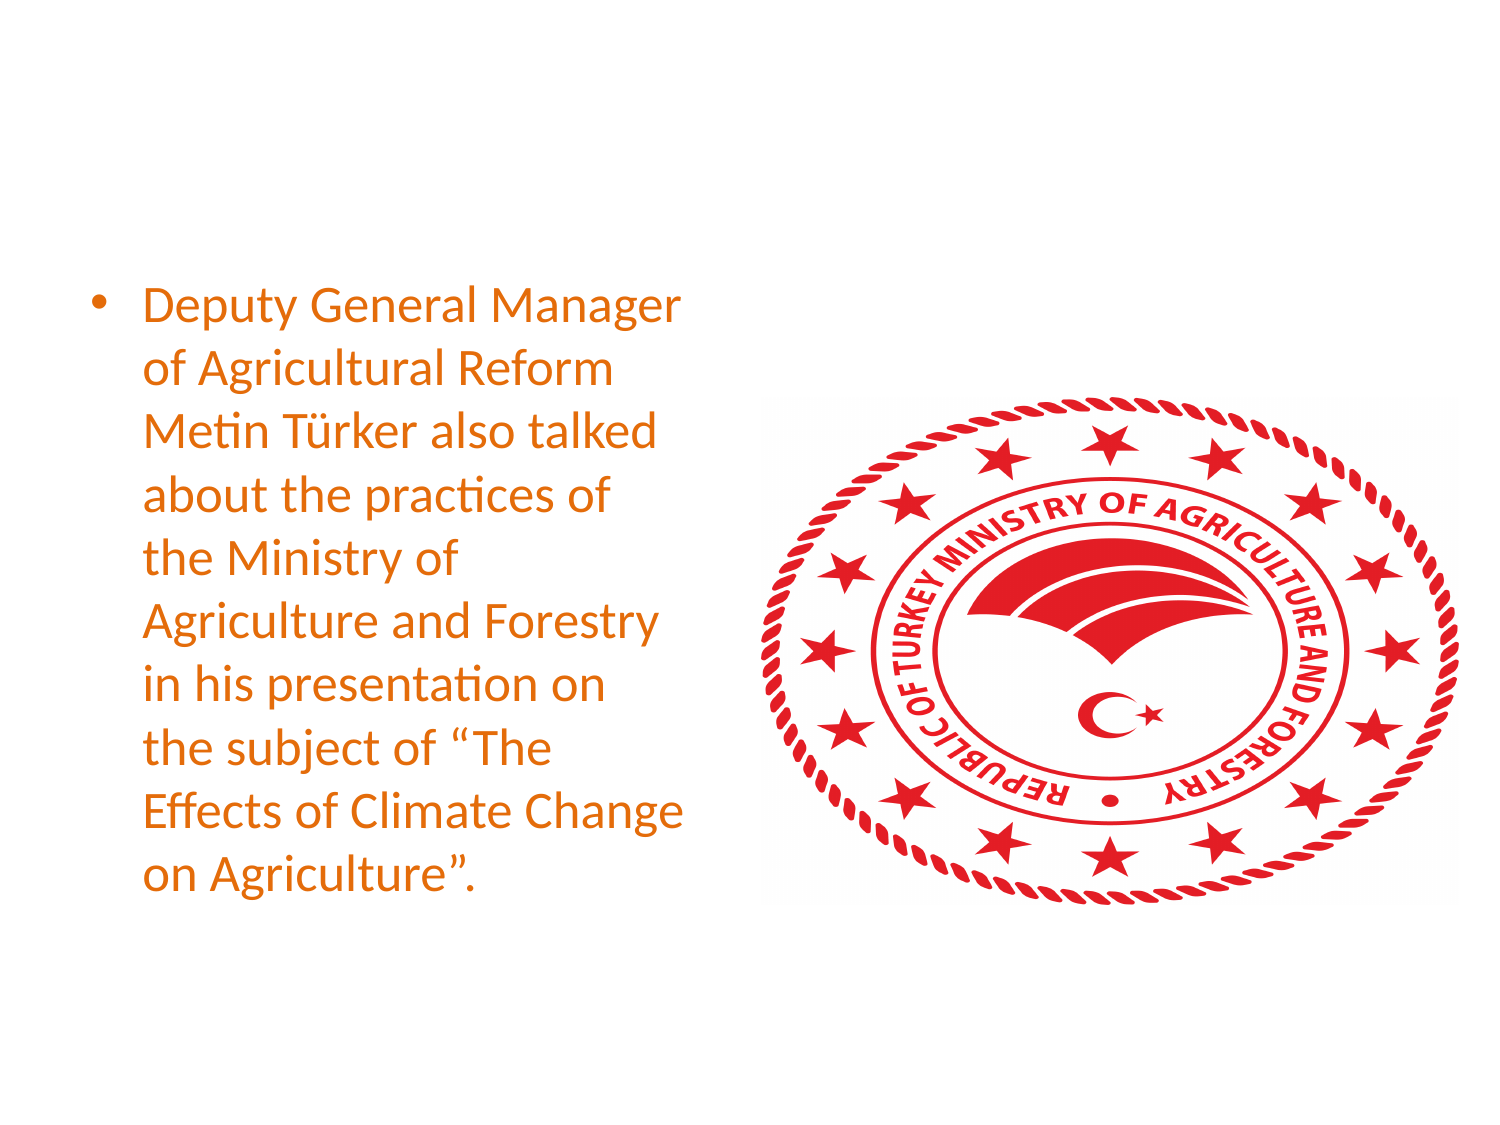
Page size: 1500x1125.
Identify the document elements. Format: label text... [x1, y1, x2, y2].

list Deputy General Manager of Agricultural Reform Metin Türker also talked about the practices of the Ministry of Agriculture and Forestry in his presentation on the subject of “The Effects of Climate Change on Agriculture”. [75, 262, 703, 1035]
picture [761, 396, 1459, 906]
